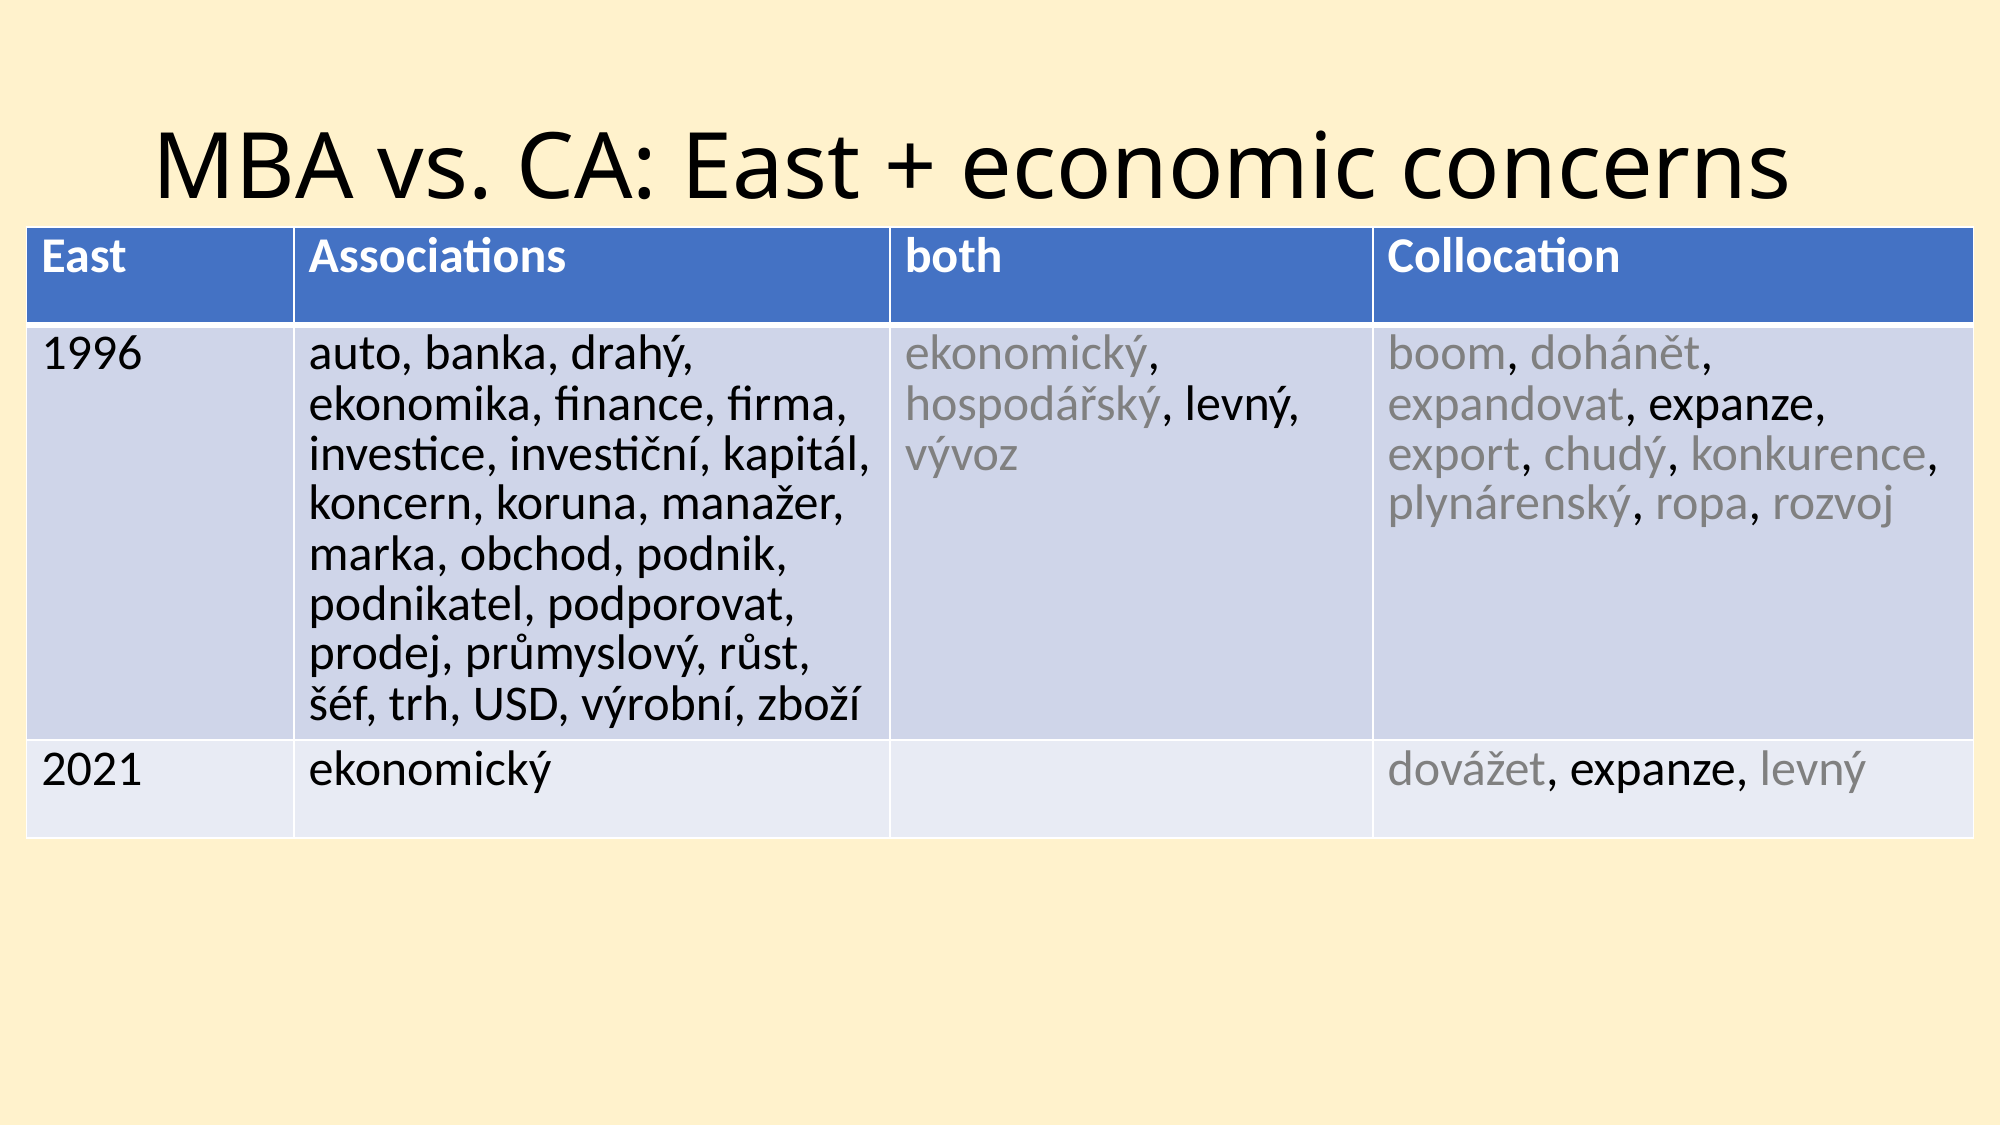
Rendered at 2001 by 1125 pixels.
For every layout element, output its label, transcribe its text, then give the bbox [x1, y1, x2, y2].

table_cell auto, banka, drahý, ekonomika, finance, firma, investice, investiční, kapitál, koncern, koruna, manažer, marka, obchod, podnik, podnikatel, podporovat, prodej, průmyslový, růst, šéf, trh, USD, výrobní, zboží [295, 328, 889, 739]
table_cell dovážet, expanze, levný [1374, 741, 1973, 837]
table_header East [27, 228, 293, 322]
table_header Collocation [1374, 228, 1973, 322]
table_cell [891, 741, 1372, 837]
table_cell ekonomický [295, 741, 889, 837]
table_cell 1996 [27, 328, 293, 739]
table_header Associations [295, 228, 889, 322]
table_cell ekonomický, hospodářský, levný, vývoz [891, 328, 1372, 739]
table_cell boom, dohánět, expandovat, expanze, export, chudý, konkurence, plynárenský, ropa, rozvoj [1374, 328, 1973, 739]
table_header both [891, 228, 1372, 322]
title MBA vs. CA: East + economic concerns [137, 59, 1863, 226]
table_cell 2021 [27, 741, 293, 837]
